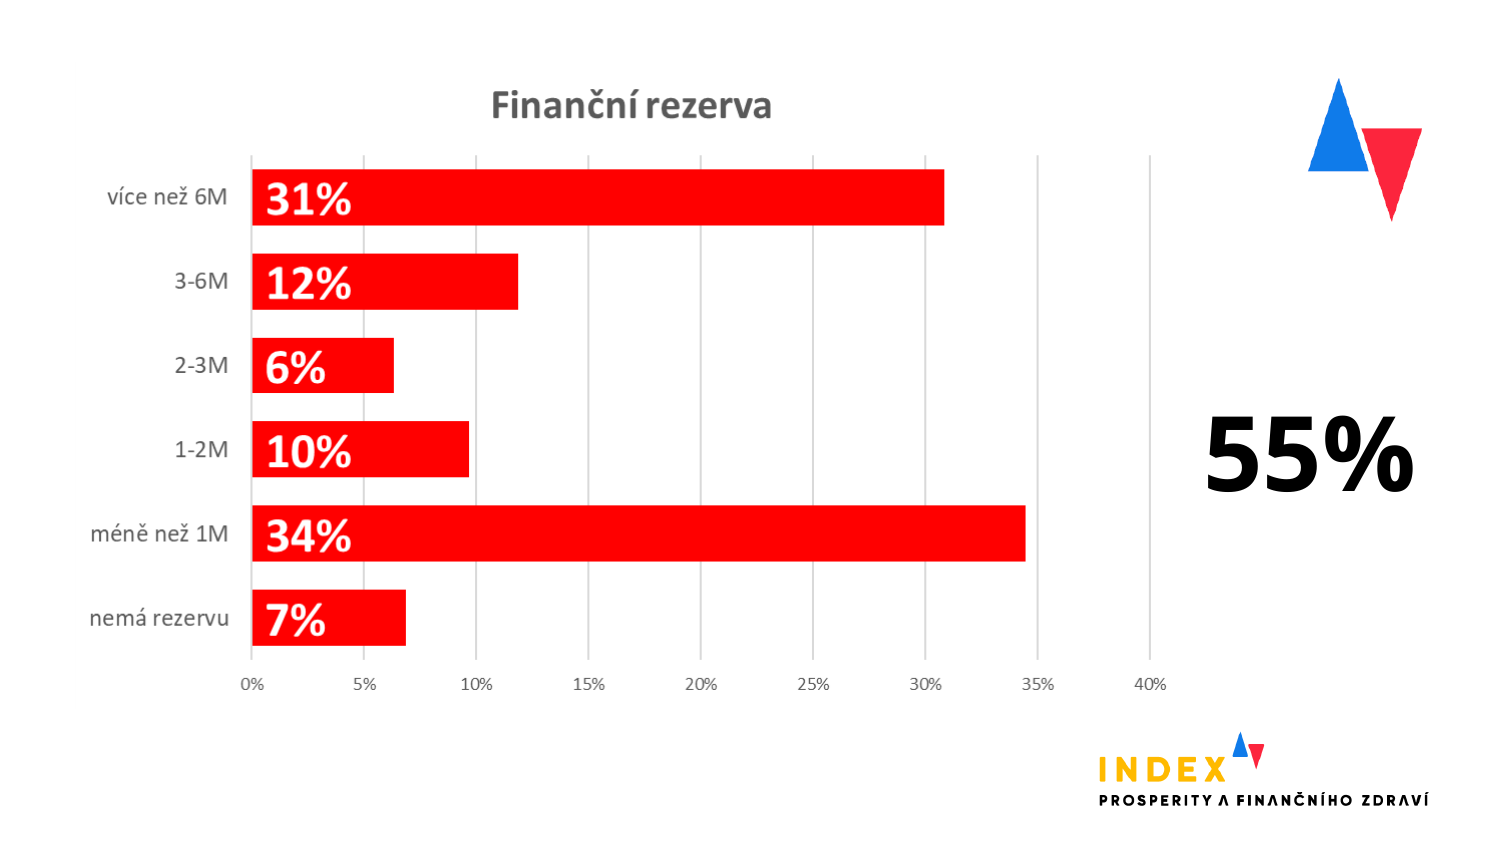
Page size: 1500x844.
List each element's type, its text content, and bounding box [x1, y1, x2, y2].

picture [0, 0, 1500, 844]
text_box 55% [1194, 372, 1456, 528]
